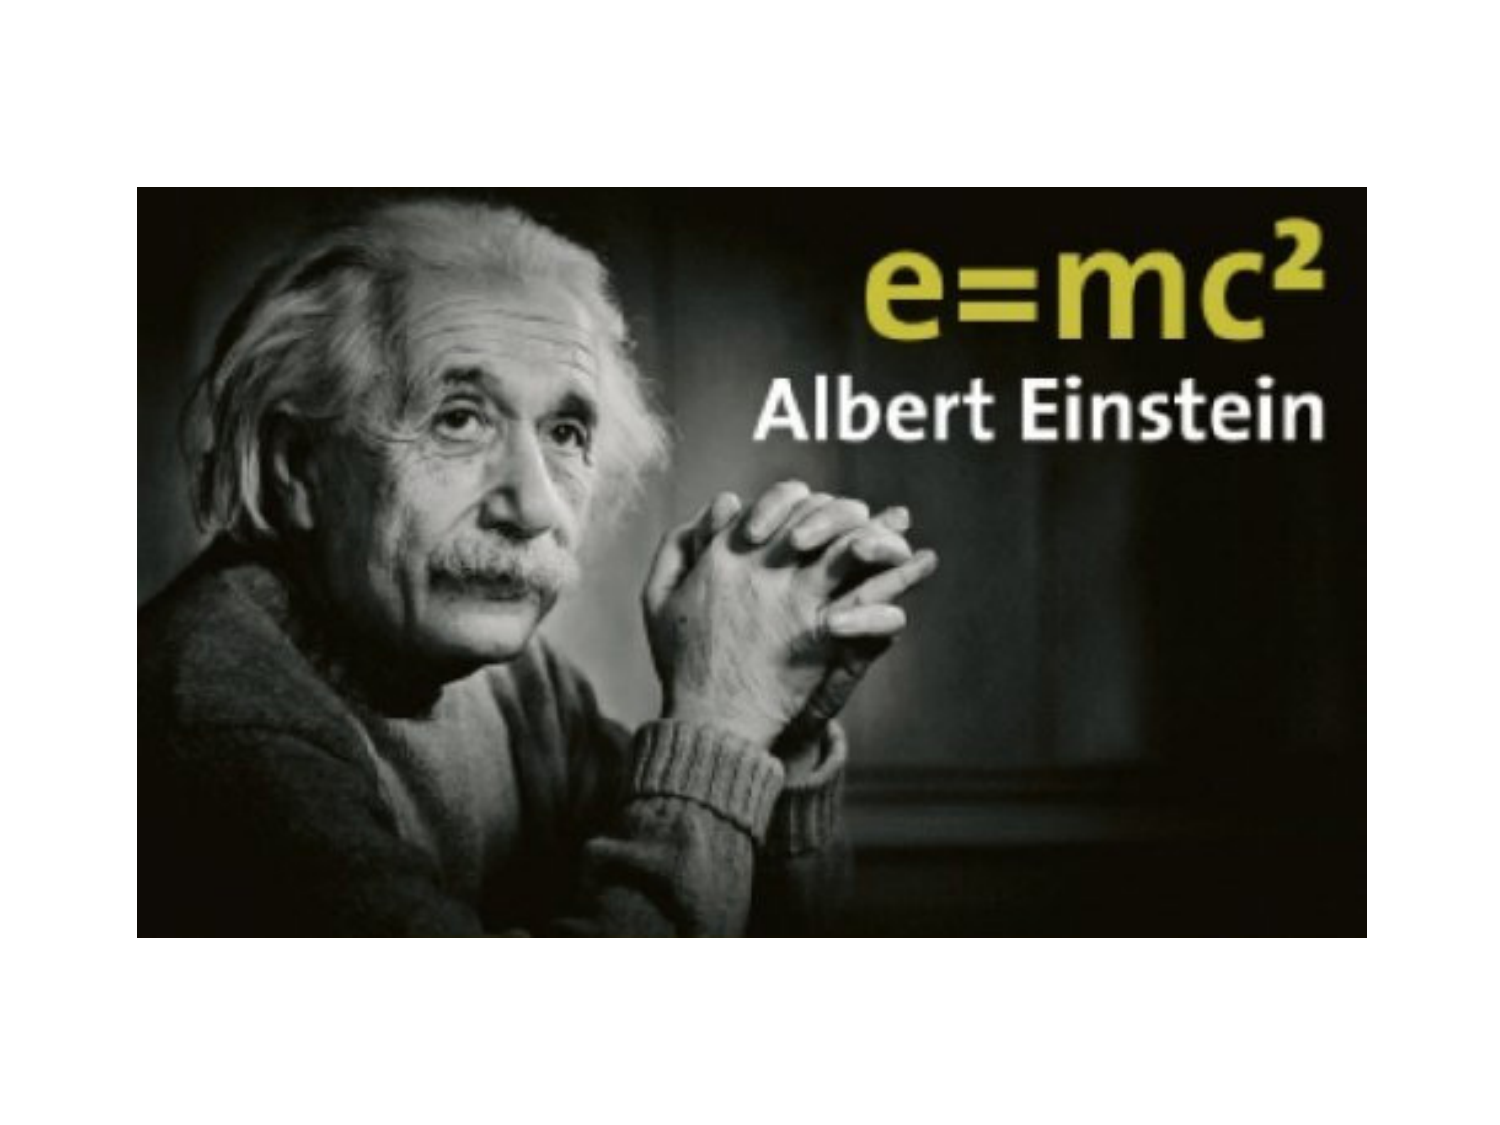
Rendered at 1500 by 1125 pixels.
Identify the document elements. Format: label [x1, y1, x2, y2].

picture [137, 187, 1368, 938]
